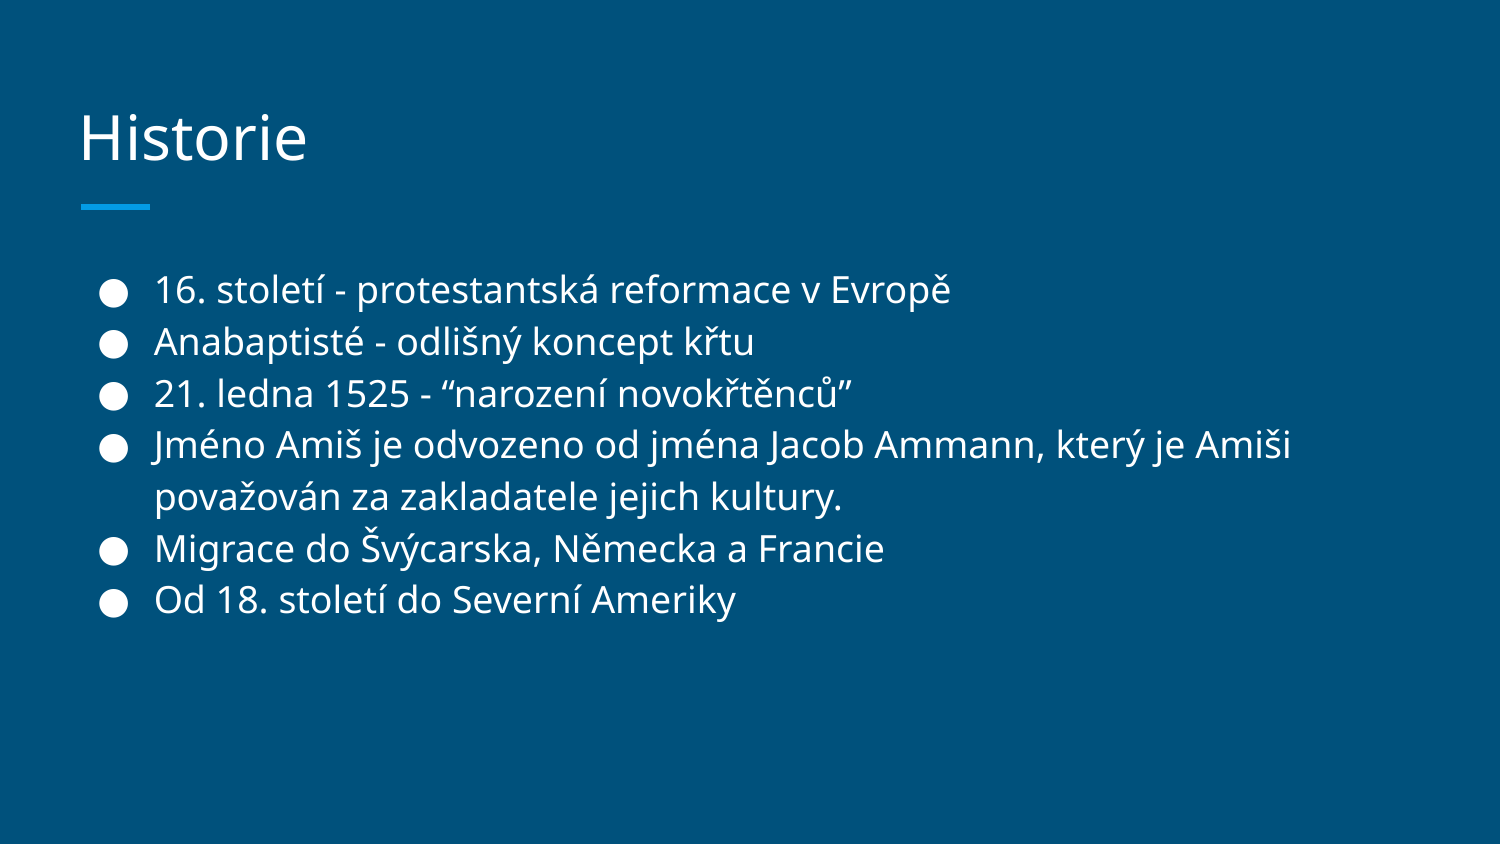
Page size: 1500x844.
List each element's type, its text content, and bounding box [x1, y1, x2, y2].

title Historie [63, 75, 1437, 188]
list 16. století - protestantská reformace v Evropě Anabaptisté - odlišný koncept křtu 21. ledna 1525 - “narození novokřtěnců” Jméno Amiš je odvozeno od jména Jacob Ammann, který je Amiši považován za zakladatele jejich kultury. Migrace do Švýcarska, Německa a Francie Od 18. století do Severní Ameriky [63, 244, 1437, 750]
